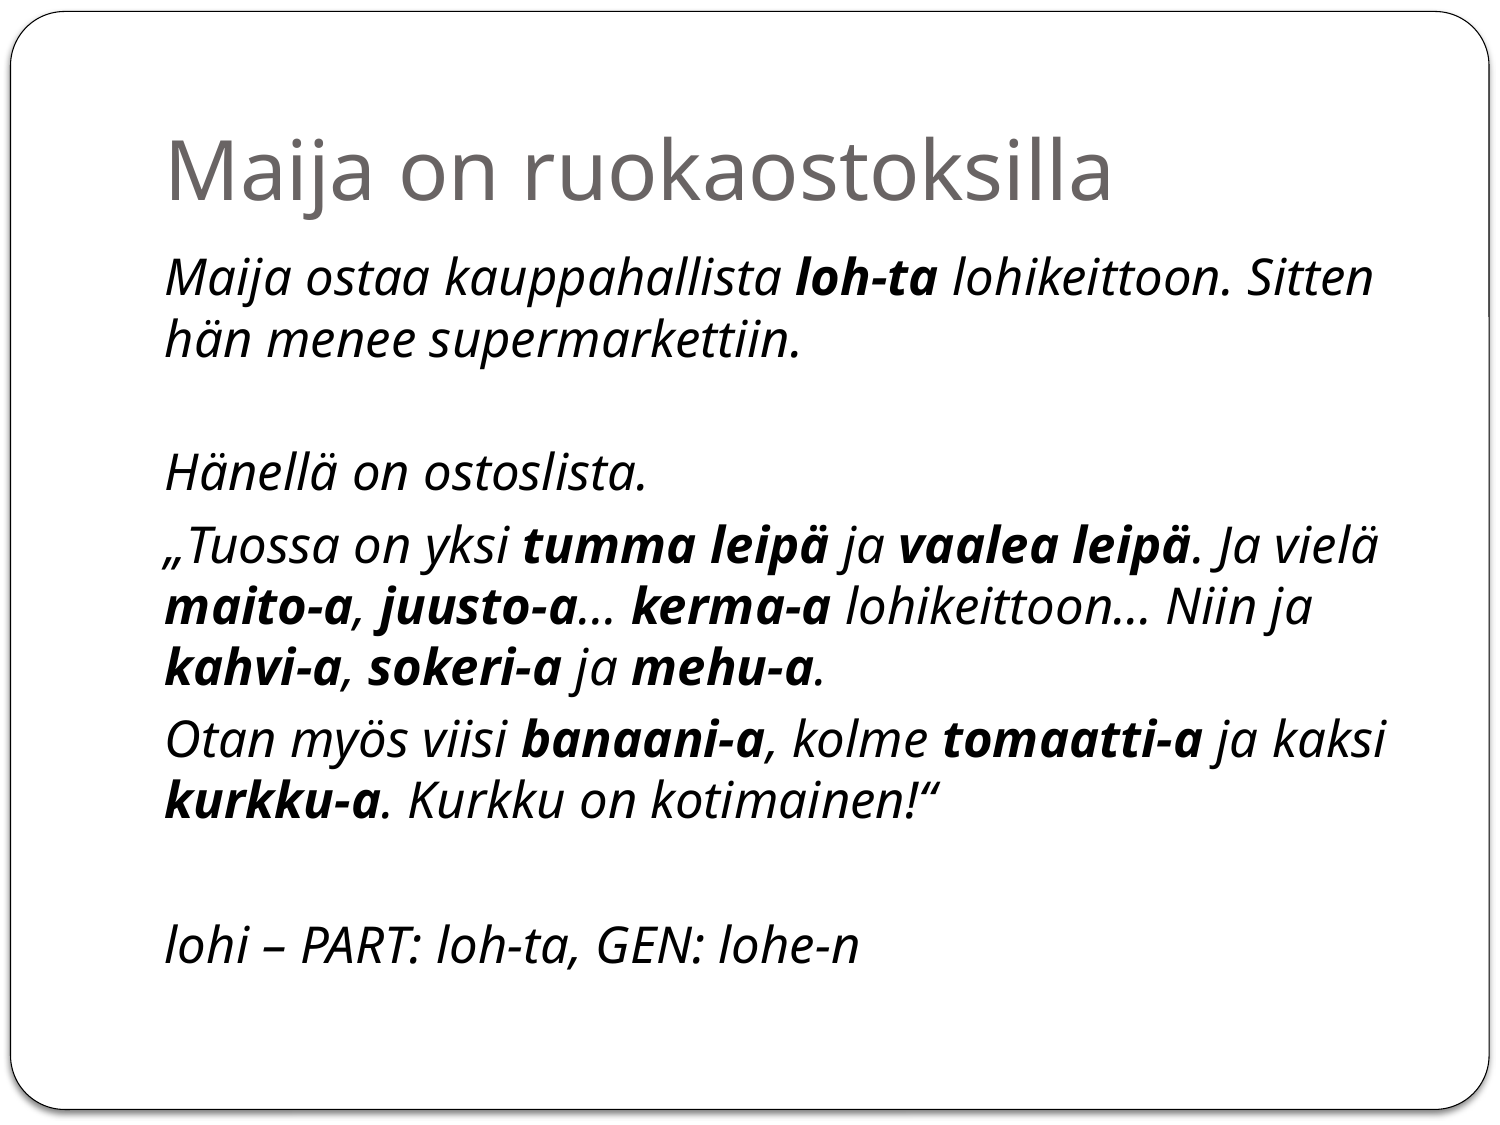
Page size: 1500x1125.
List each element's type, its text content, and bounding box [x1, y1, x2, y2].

list Maija ostaa kauppahallista loh-ta lohikeittoon. Sitten hän menee supermarkettiin. Hänellä on ostoslista. „Tuossa on yksi tumma leipä ja vaalea leipä. Ja vielä maito-a, juusto-a… kerma-a lohikeittoon... Niin ja kahvi-a, sokeri-a ja mehu-a. Otan myös viisi banaani-a, kolme tomaatti-a ja kaksi kurkku-a. Kurkku on kotimainen!“ lohi – PART: loh-ta, GEN: lohe-n [150, 237, 1425, 988]
title Maija on ruokaostoksilla [150, 45, 1425, 233]
